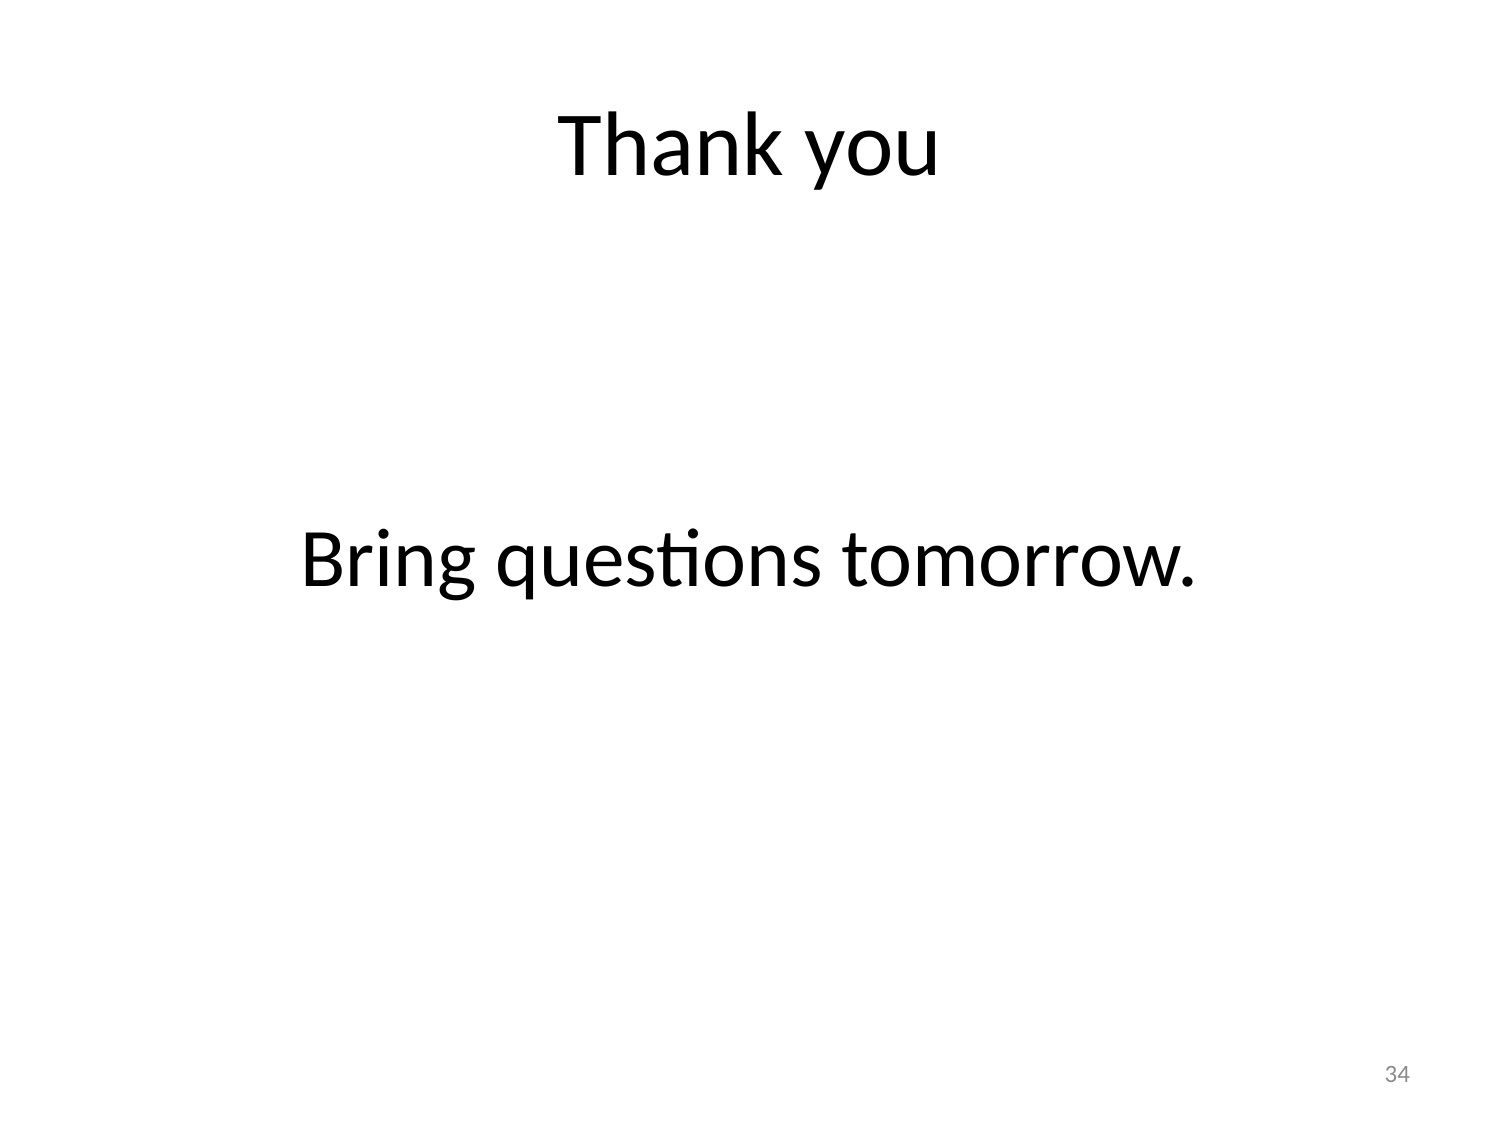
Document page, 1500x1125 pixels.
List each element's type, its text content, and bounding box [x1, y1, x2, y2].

title Thank you [75, 45, 1425, 233]
list Bring questions tomorrow. [75, 262, 1425, 1005]
slide_number 34 [1074, 1042, 1425, 1103]
